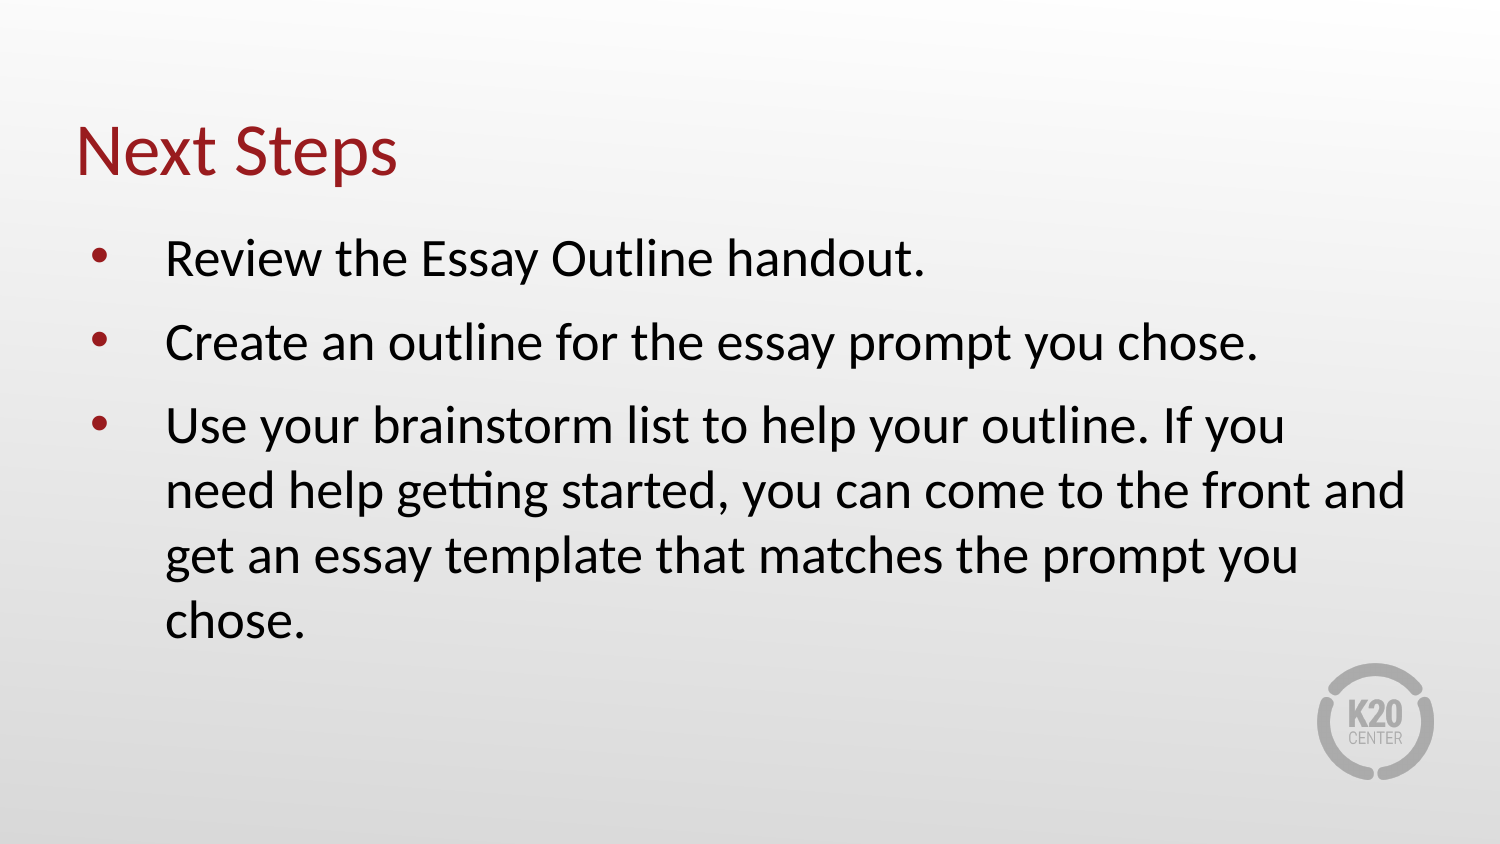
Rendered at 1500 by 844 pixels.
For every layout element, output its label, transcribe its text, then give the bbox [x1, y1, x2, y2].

title Next Steps [75, 50, 1425, 191]
list Review the Essay Outline handout. Create an outline for the essay prompt you chose. Use your brainstorm list to help your outline. If you need help getting started, you can come to the front and get an essay template that matches the prompt you chose. [75, 214, 1425, 779]
picture [1300, 646, 1451, 797]
